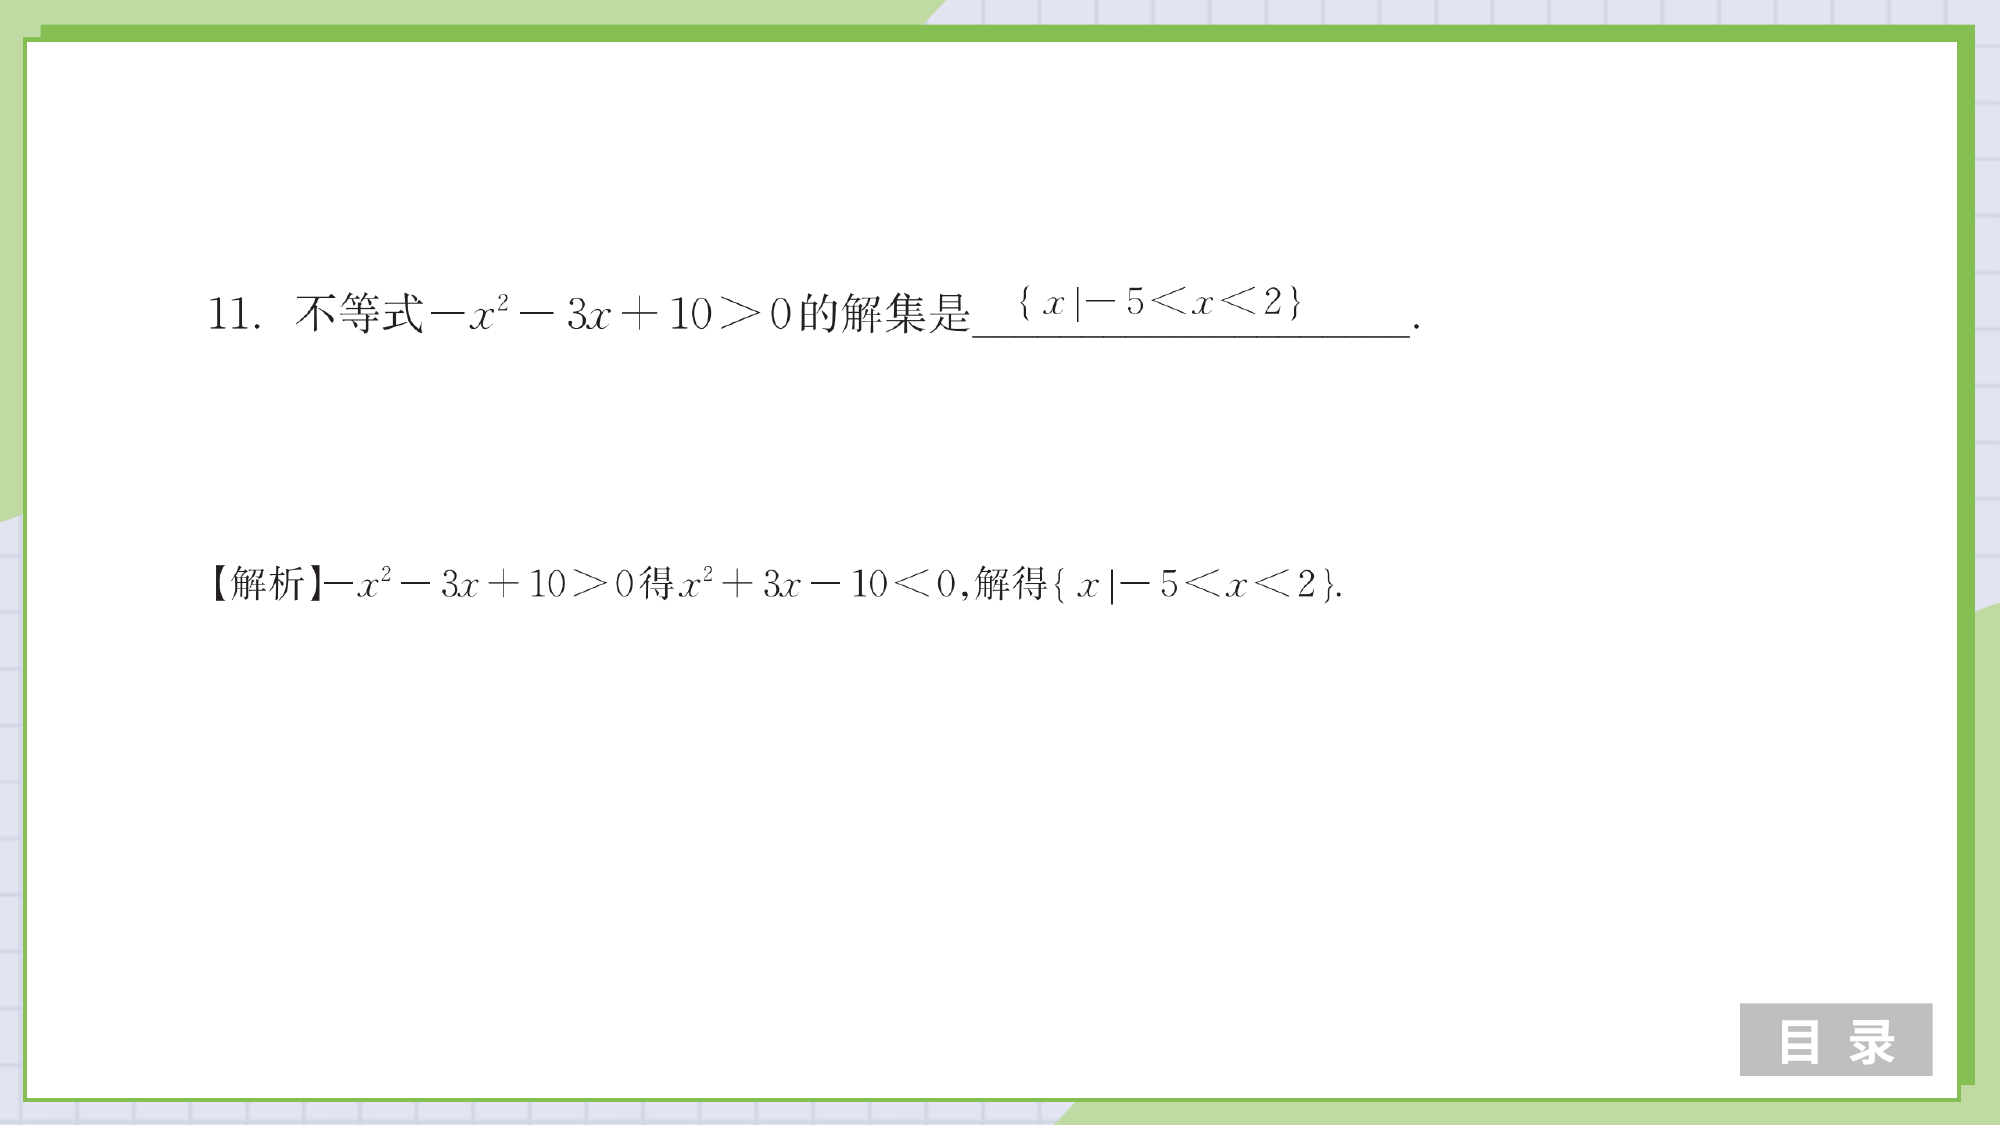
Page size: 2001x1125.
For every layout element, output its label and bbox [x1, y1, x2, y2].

picture [925, 0, 2000, 611]
picture [189, 272, 1459, 360]
picture [205, 550, 1354, 616]
picture [0, 515, 1074, 1125]
